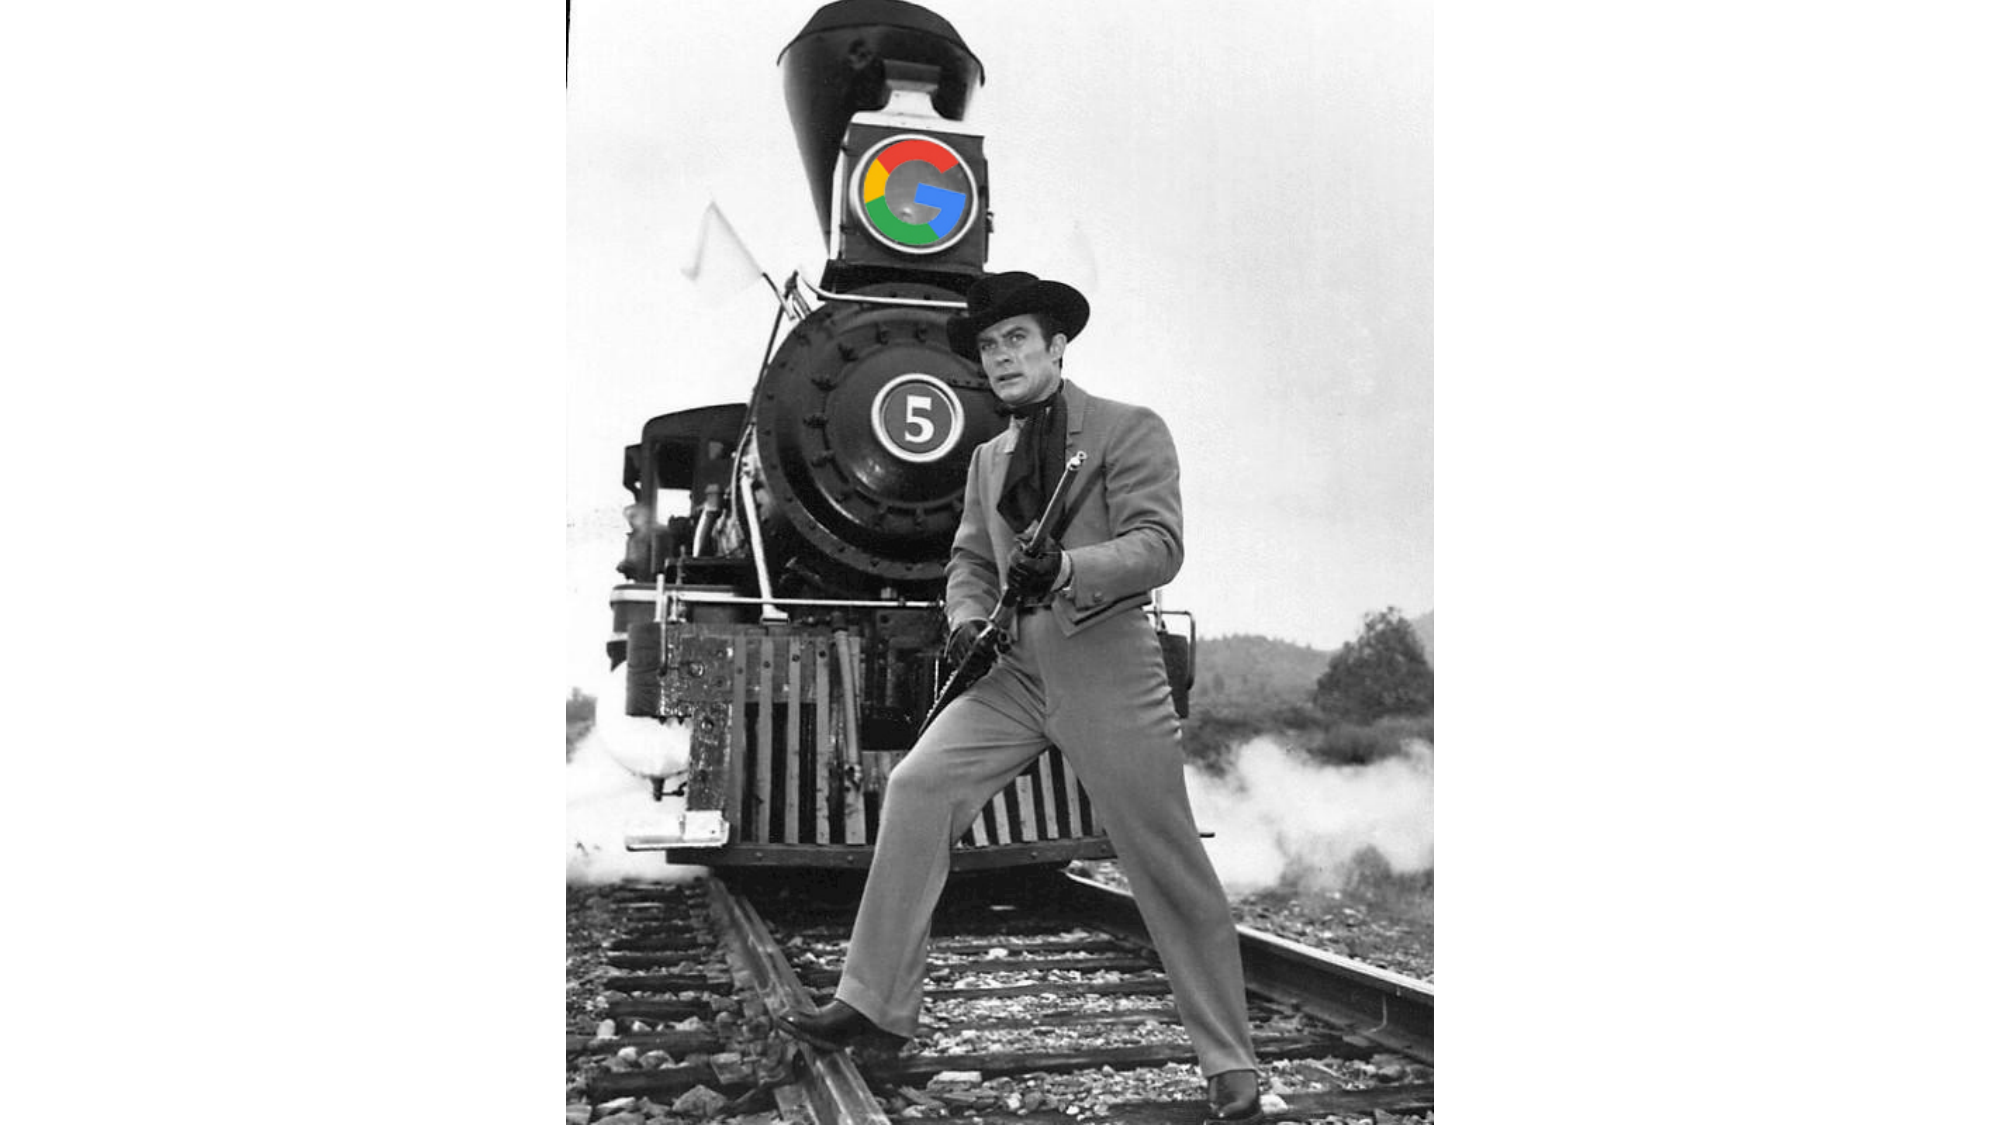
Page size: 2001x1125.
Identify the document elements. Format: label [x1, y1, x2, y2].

picture [566, 0, 1434, 1125]
